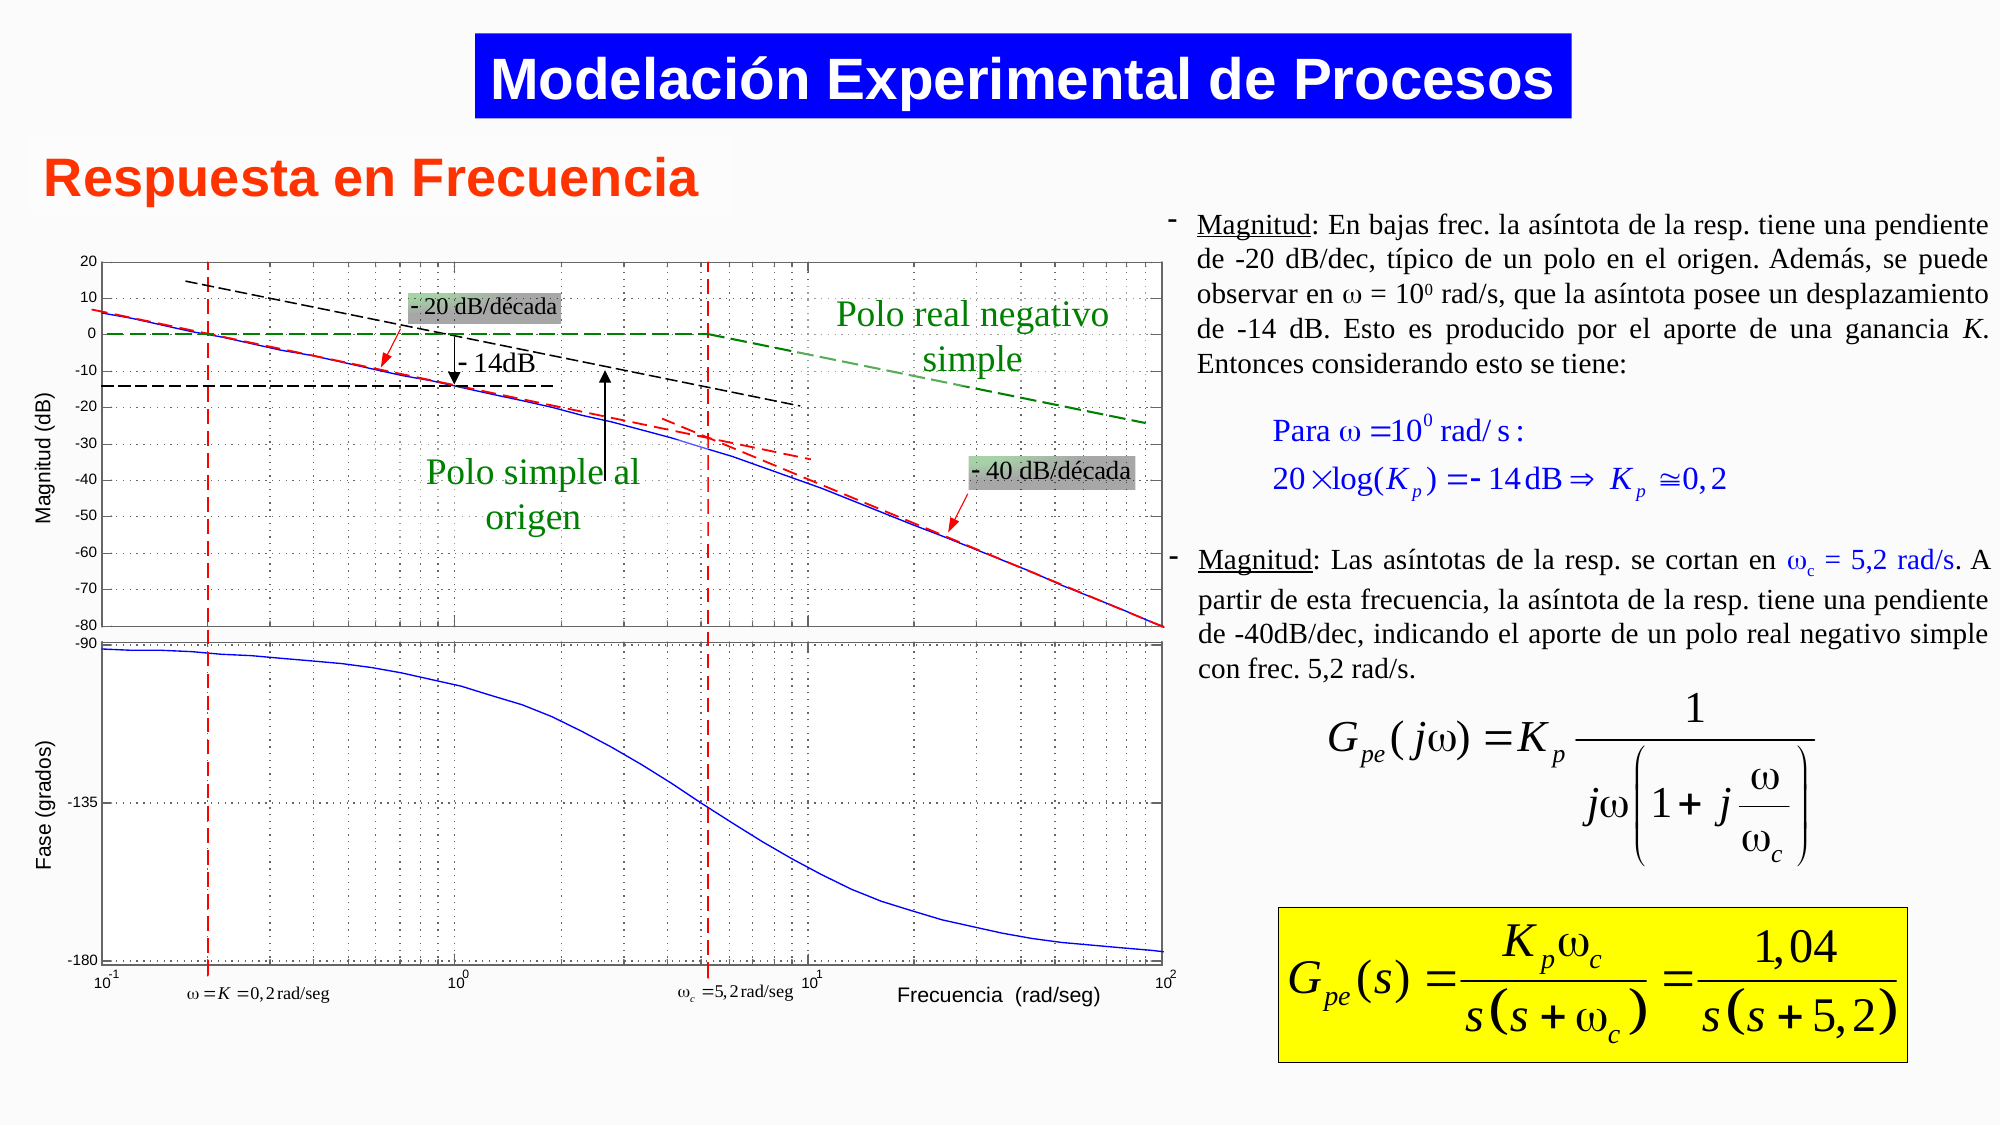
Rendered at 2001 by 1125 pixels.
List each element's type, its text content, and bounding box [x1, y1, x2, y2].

text_box Respuesta en Frecuencia [29, 135, 733, 215]
text_box Modelación Experimental de Procesos [475, 33, 1572, 119]
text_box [1278, 907, 1908, 1064]
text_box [1264, 400, 1739, 514]
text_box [1318, 677, 1826, 880]
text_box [28, 251, 1182, 1011]
text_box Magnitud: Las asíntotas de la resp. se cortan en c = 5,2 rad/s. A partir de esta frecuencia, la asíntota de la resp. tiene una pendiente de -40dB/dec, indicando el aporte de un polo real negativo simple con frec. 5,2 rad/s. [1187, 532, 2000, 693]
text_box Magnitud: En bajas frec. la asíntota de la resp. tiene una pendiente de -20 dB/dec, típico de un polo en el origen. Además, se puede observar en  = 100 rad/s, que la asíntota posee un desplazamiento de -14 dB. Esto es producido por el aporte de una ganancia K. Entonces considerando esto se tiene: [1152, 197, 2000, 388]
